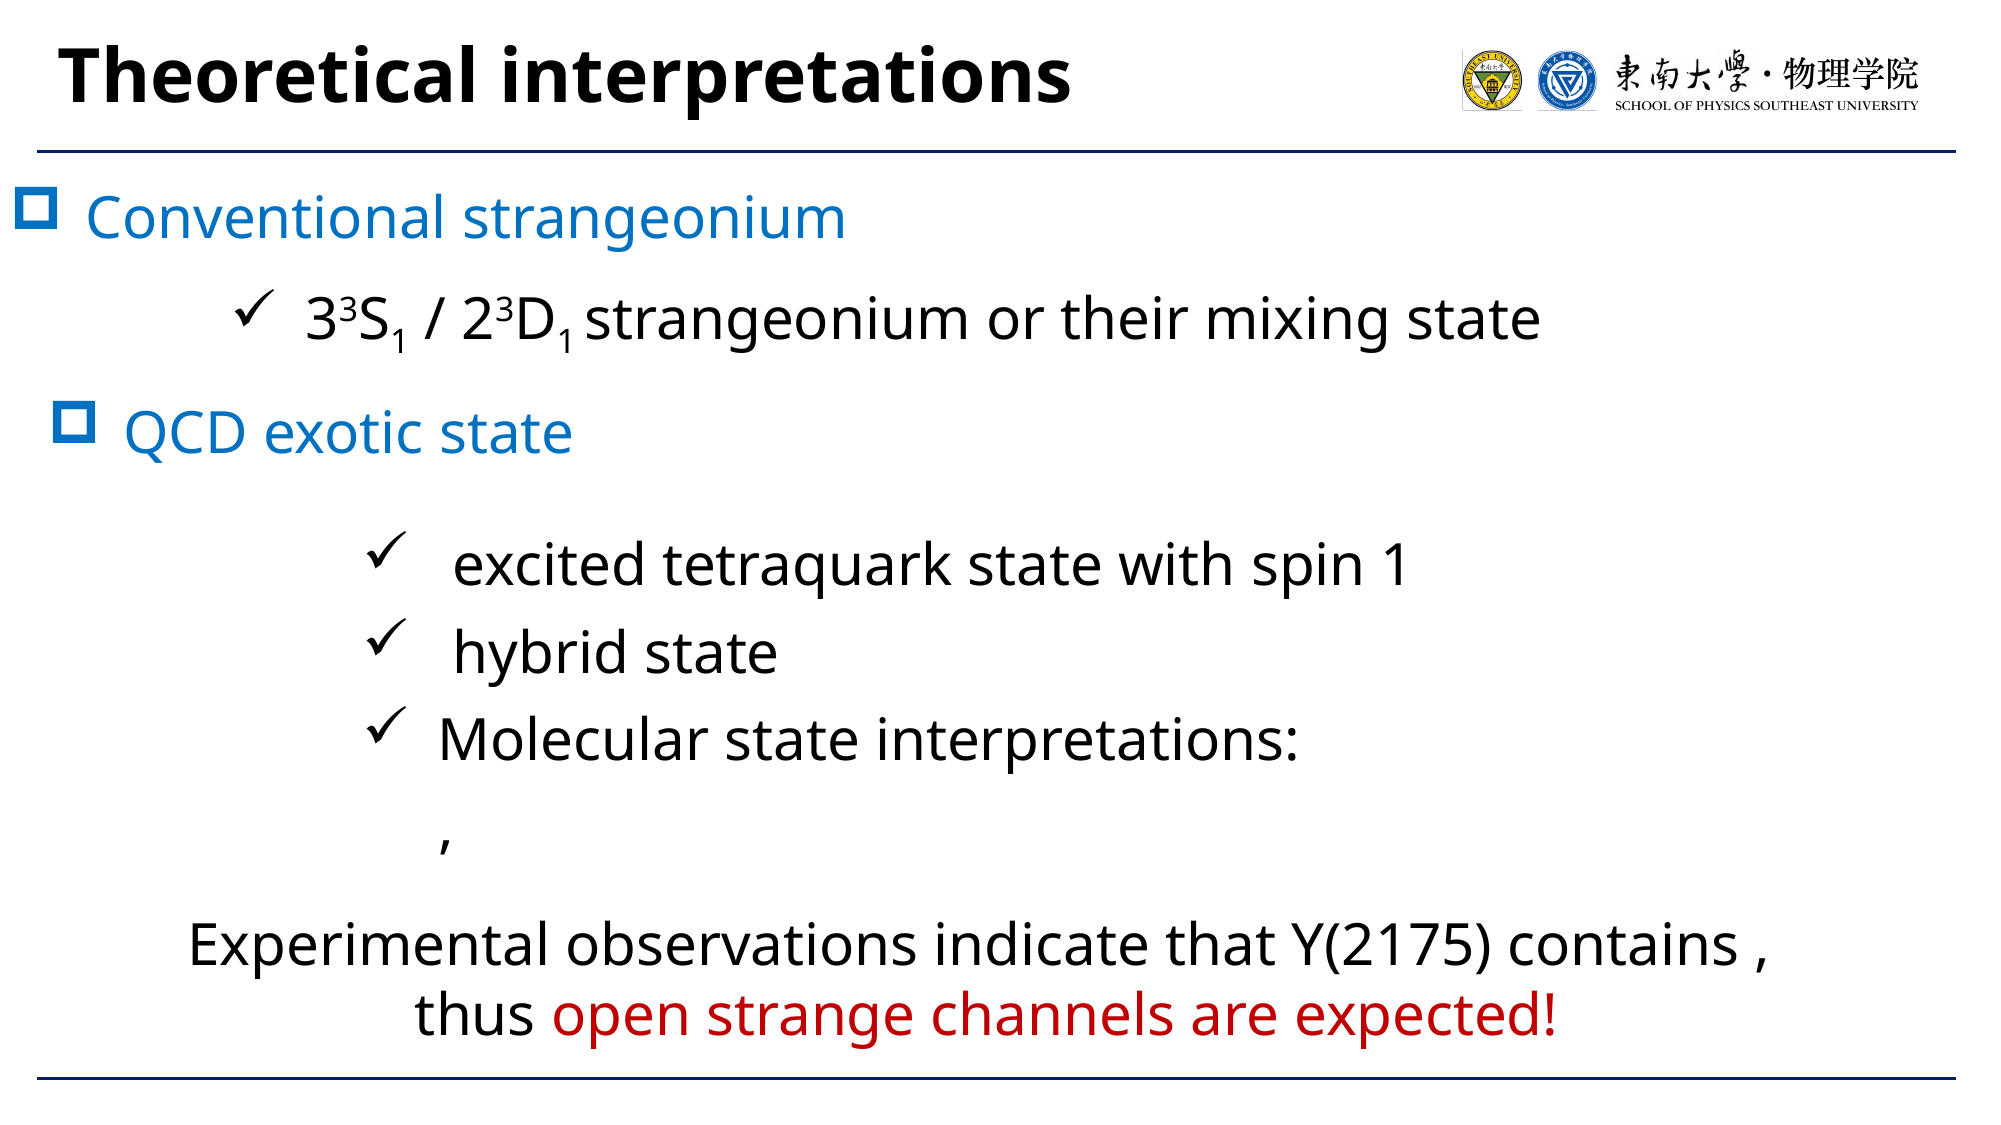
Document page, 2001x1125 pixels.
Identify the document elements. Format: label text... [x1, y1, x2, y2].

picture [1505, 46, 1920, 115]
text_box 33S1 / 23D1 strangeonium or their mixing state [222, 272, 1551, 369]
list Theoretical interpretations [42, 30, 1505, 141]
text_box Conventional strangeonium [2, 172, 857, 259]
text_box QCD exotic state [39, 386, 583, 474]
